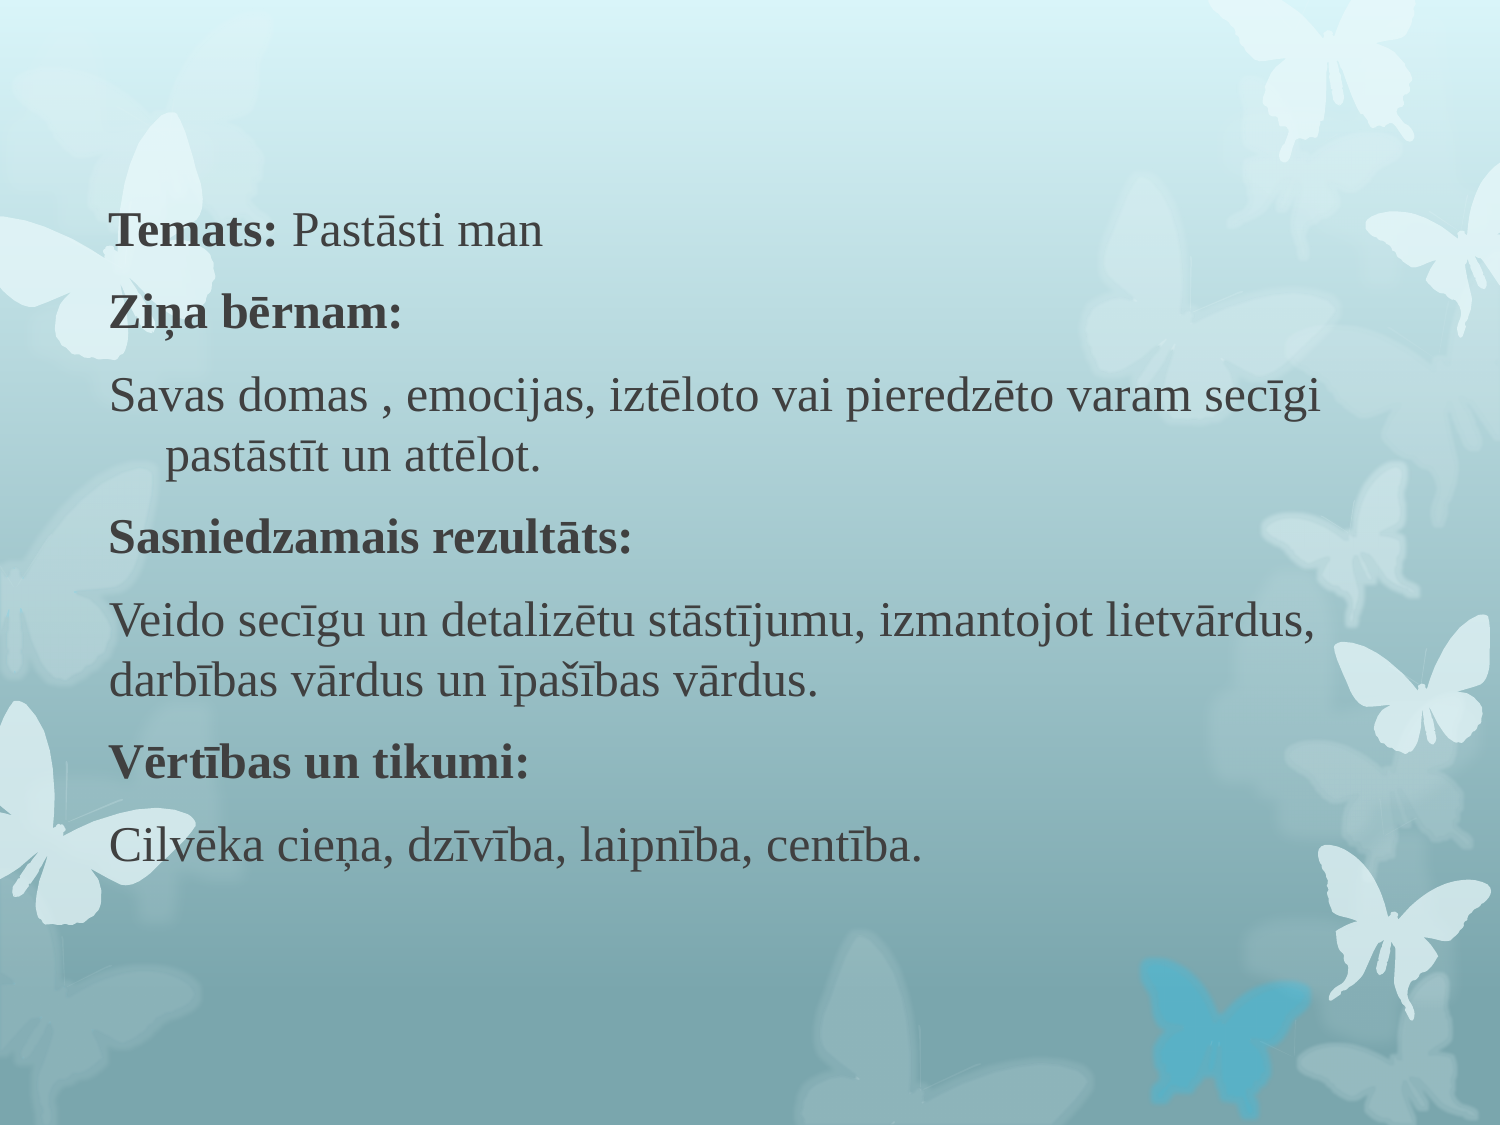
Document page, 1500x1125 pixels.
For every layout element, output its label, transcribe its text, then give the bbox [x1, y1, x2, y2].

list Temats: Pastāsti man Ziņa bērnam: Savas domas , emocijas, iztēloto vai pieredzēto varam secīgi pastāstīt un attēlot. Sasniedzamais rezultāts: Veido secīgu un detalizētu stāstījumu, izmantojot lietvārdus, darbības vārdus un īpašības vārdus. Vērtības un tikumi: Cilvēka cieņa, dzīvība, laipnība, centība. [93, 188, 1430, 879]
